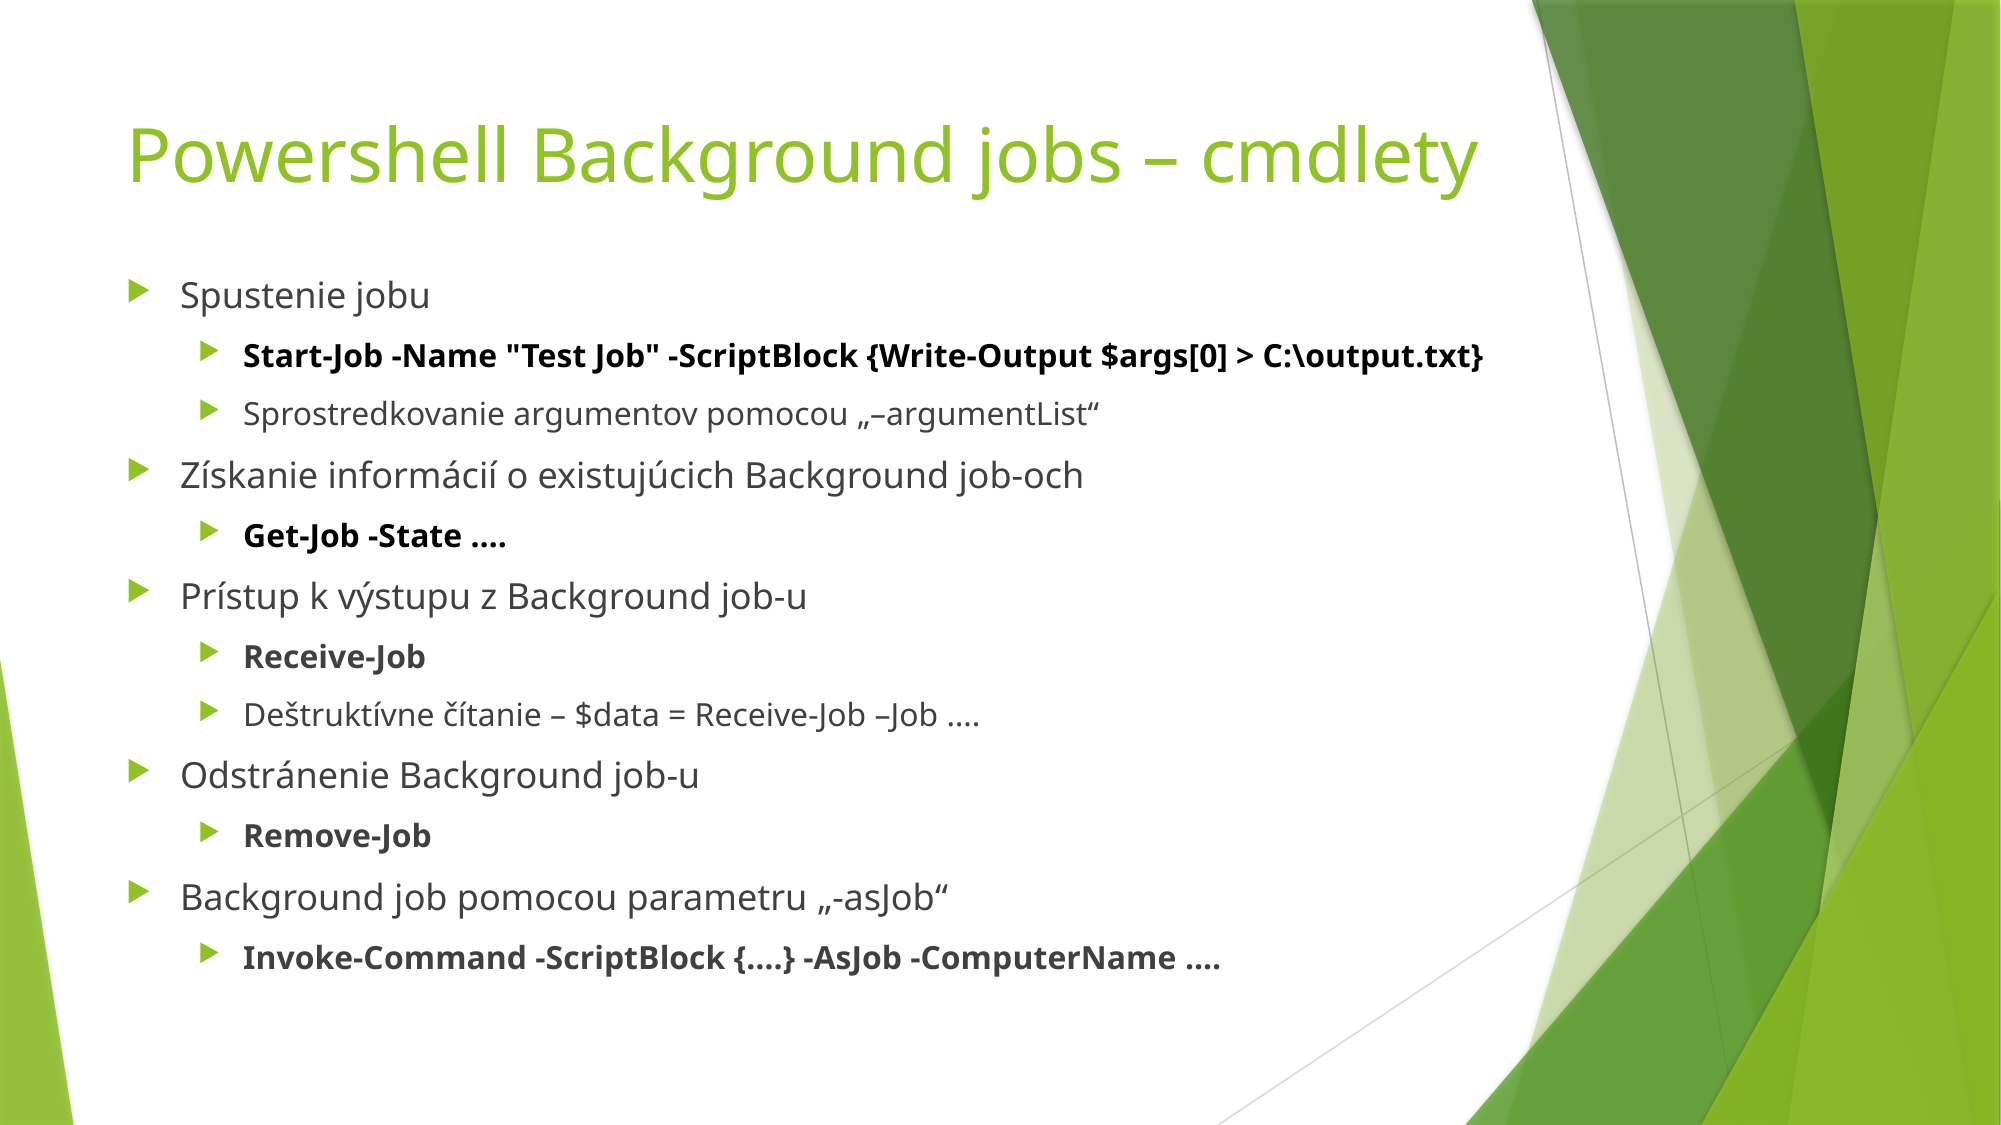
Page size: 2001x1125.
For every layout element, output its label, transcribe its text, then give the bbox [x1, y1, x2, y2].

title Powershell Background jobs – cmdlety [111, 99, 1522, 265]
list Spustenie jobu Start-Job -Name "Test Job" -ScriptBlock {Write-Output $args[0] > C:\output.txt} Sprostredkovanie argumentov pomocou „–argumentList“ Získanie informácií o existujúcich Background job-och Get-Job -State …. Prístup k výstupu z Background job-u Receive-Job Deštruktívne čítanie – $data = Receive-Job –Job …. Odstránenie Background job-u Remove-Job Background job pomocou parametru „-asJob“ Invoke-Command -ScriptBlock {….} -AsJob -ComputerName .... [111, 265, 1522, 992]
